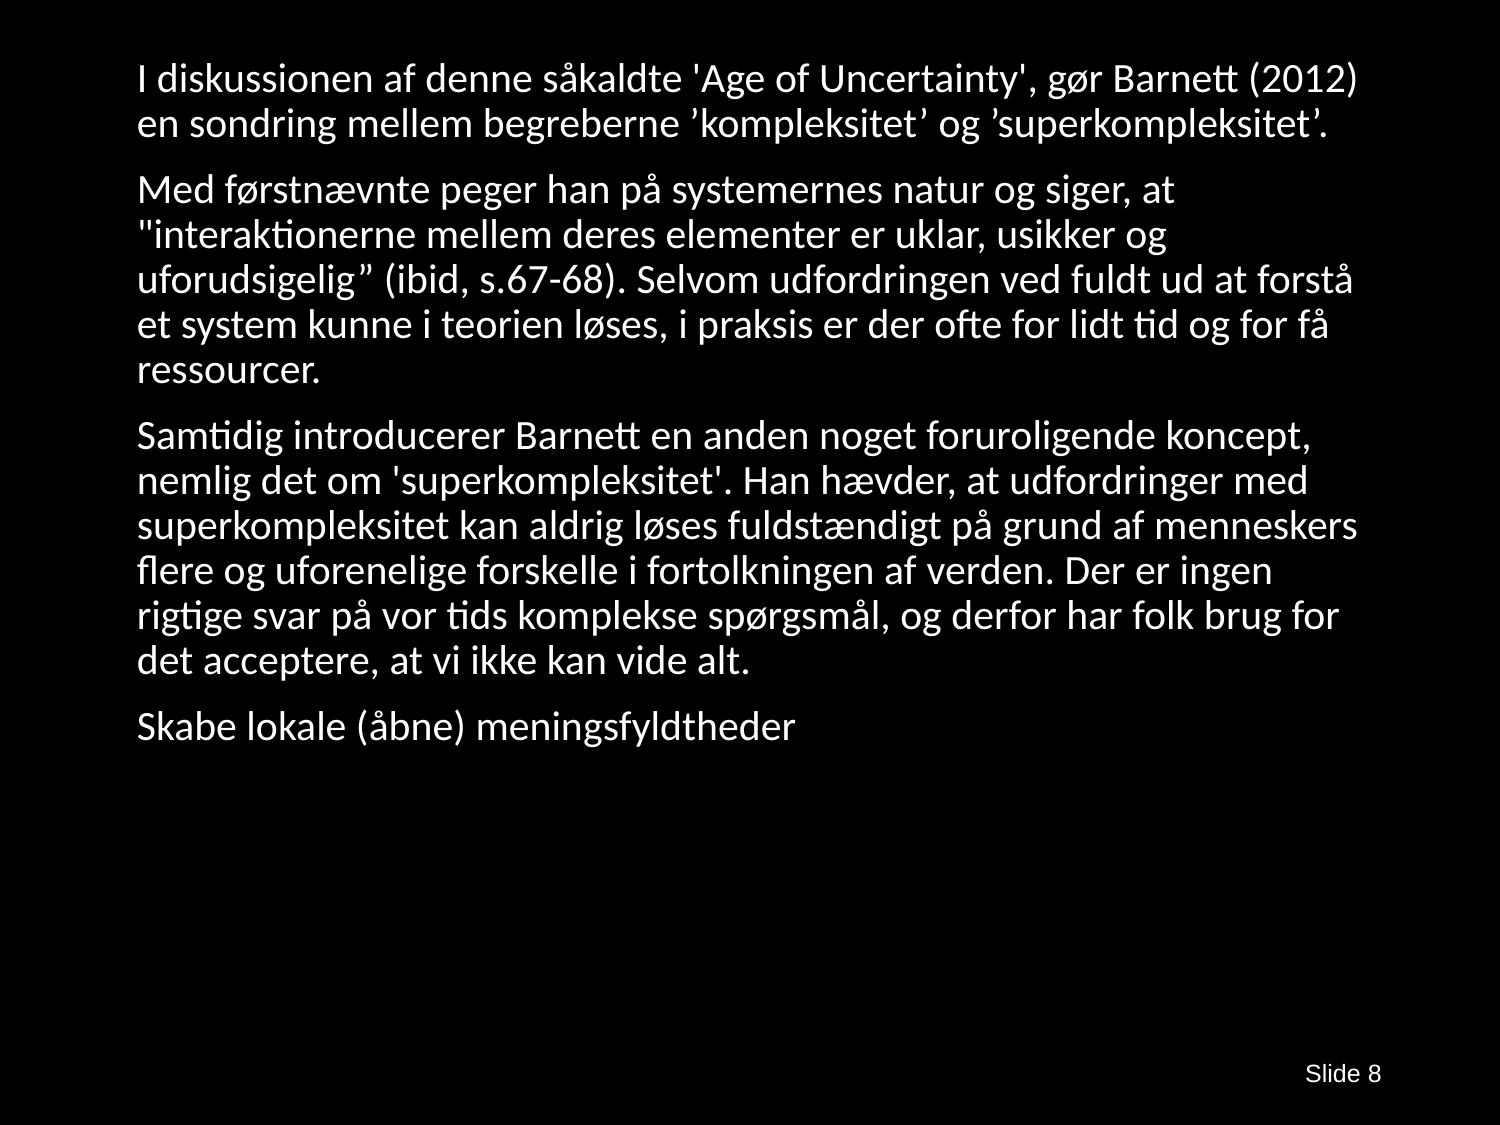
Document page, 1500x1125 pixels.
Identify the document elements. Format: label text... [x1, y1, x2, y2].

slide_number Slide 8 [1059, 1042, 1397, 1103]
list I diskussionen af ​​denne såkaldte 'Age of Uncertainty', gør Barnett (2012) en sondring mellem begreberne ’kompleksitet’ og ’superkompleksitet’. Med førstnævnte peger han på systemernes natur og siger, at "interaktionerne mellem deres elementer er uklar, usikker og uforudsigelig” (ibid, s.67-68). Selvom udfordringen ved fuldt ud at forstå et system kunne i teorien løses, i praksis er der ofte for lidt tid og for få ressourcer. Samtidig introducerer Barnett en anden noget foruroligende koncept, nemlig det om 'superkompleksitet'. Han hævder, at udfordringer med superkompleksitet kan aldrig løses fuldstændigt på grund af menneskers flere og uforenelige forskelle i fortolkningen af ​​verden. Der er ingen rigtige svar på vor tids komplekse spørgsmål, og derfor har folk brug for det acceptere, at vi ikke kan vide alt. Skabe lokale (åbne) meningsfyldtheder [103, 48, 1397, 1014]
